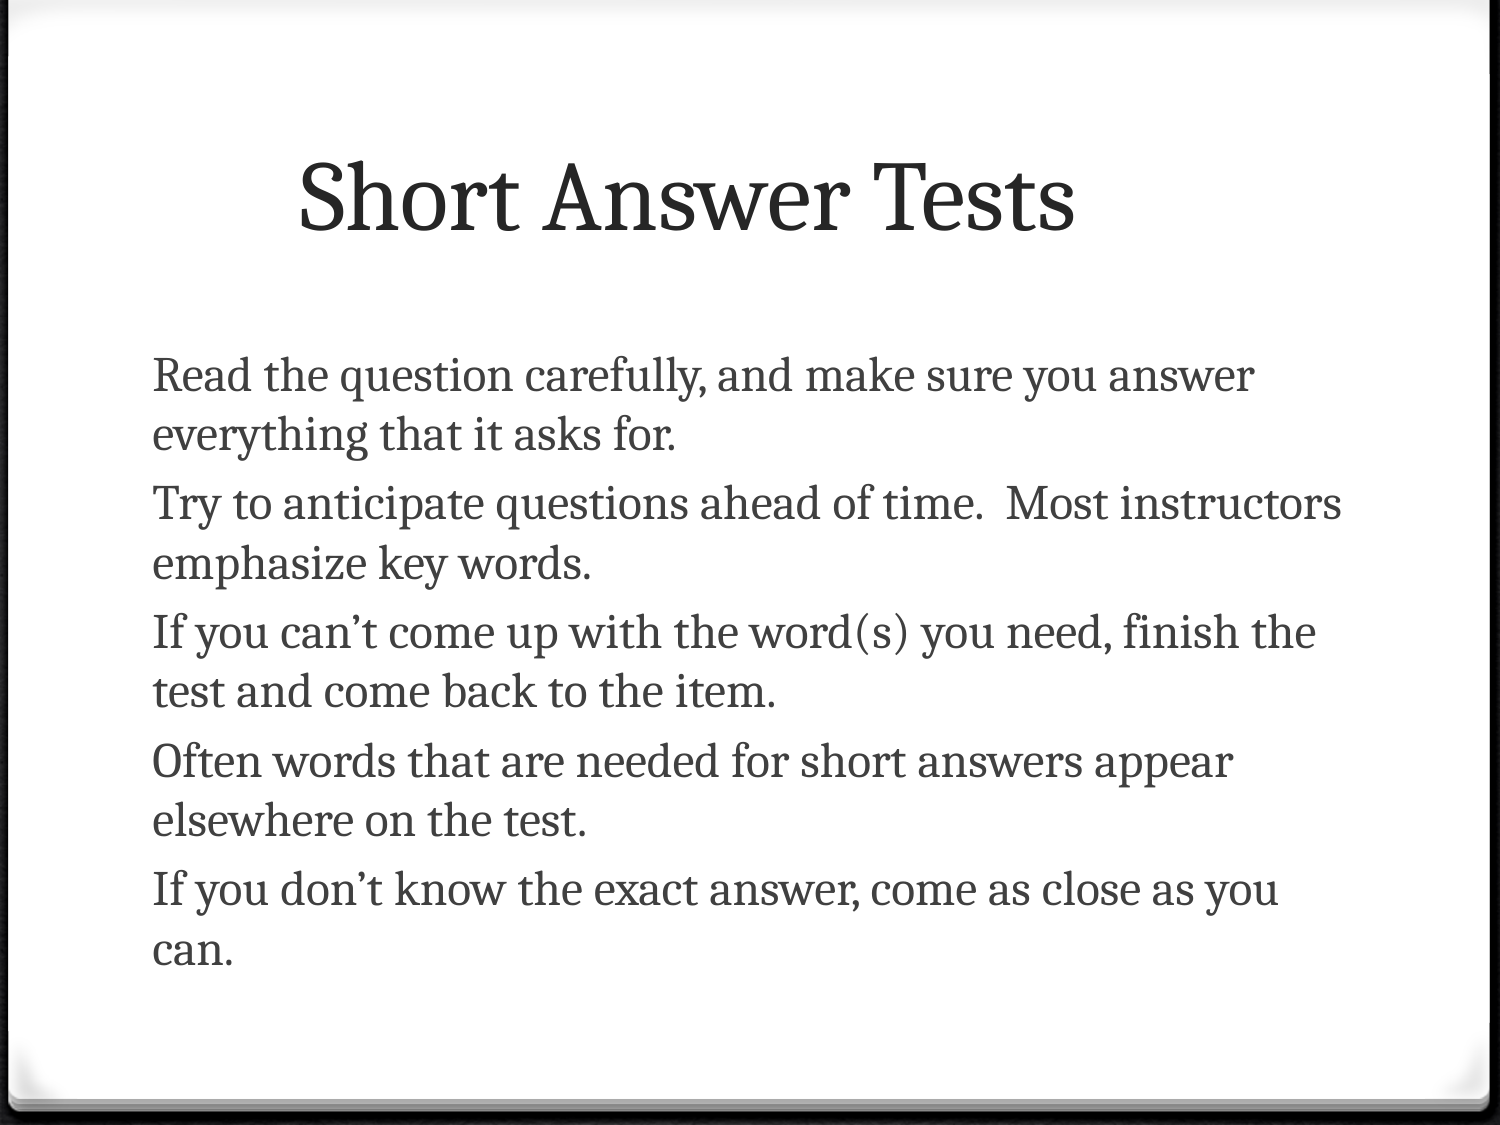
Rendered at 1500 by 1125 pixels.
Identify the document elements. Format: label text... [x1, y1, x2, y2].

list Read the question carefully, and make sure you answer everything that it asks for. Try to anticipate questions ahead of time. Most instructors emphasize key words. If you can’t come up with the word(s) you need, finish the test and come back to the item. Often words that are needed for short answers appear elsewhere on the test. If you don’t know the exact answer, come as close as you can. [137, 334, 1363, 983]
picture [0, 0, 1500, 1125]
title Short Answer Tests [90, 71, 1410, 309]
